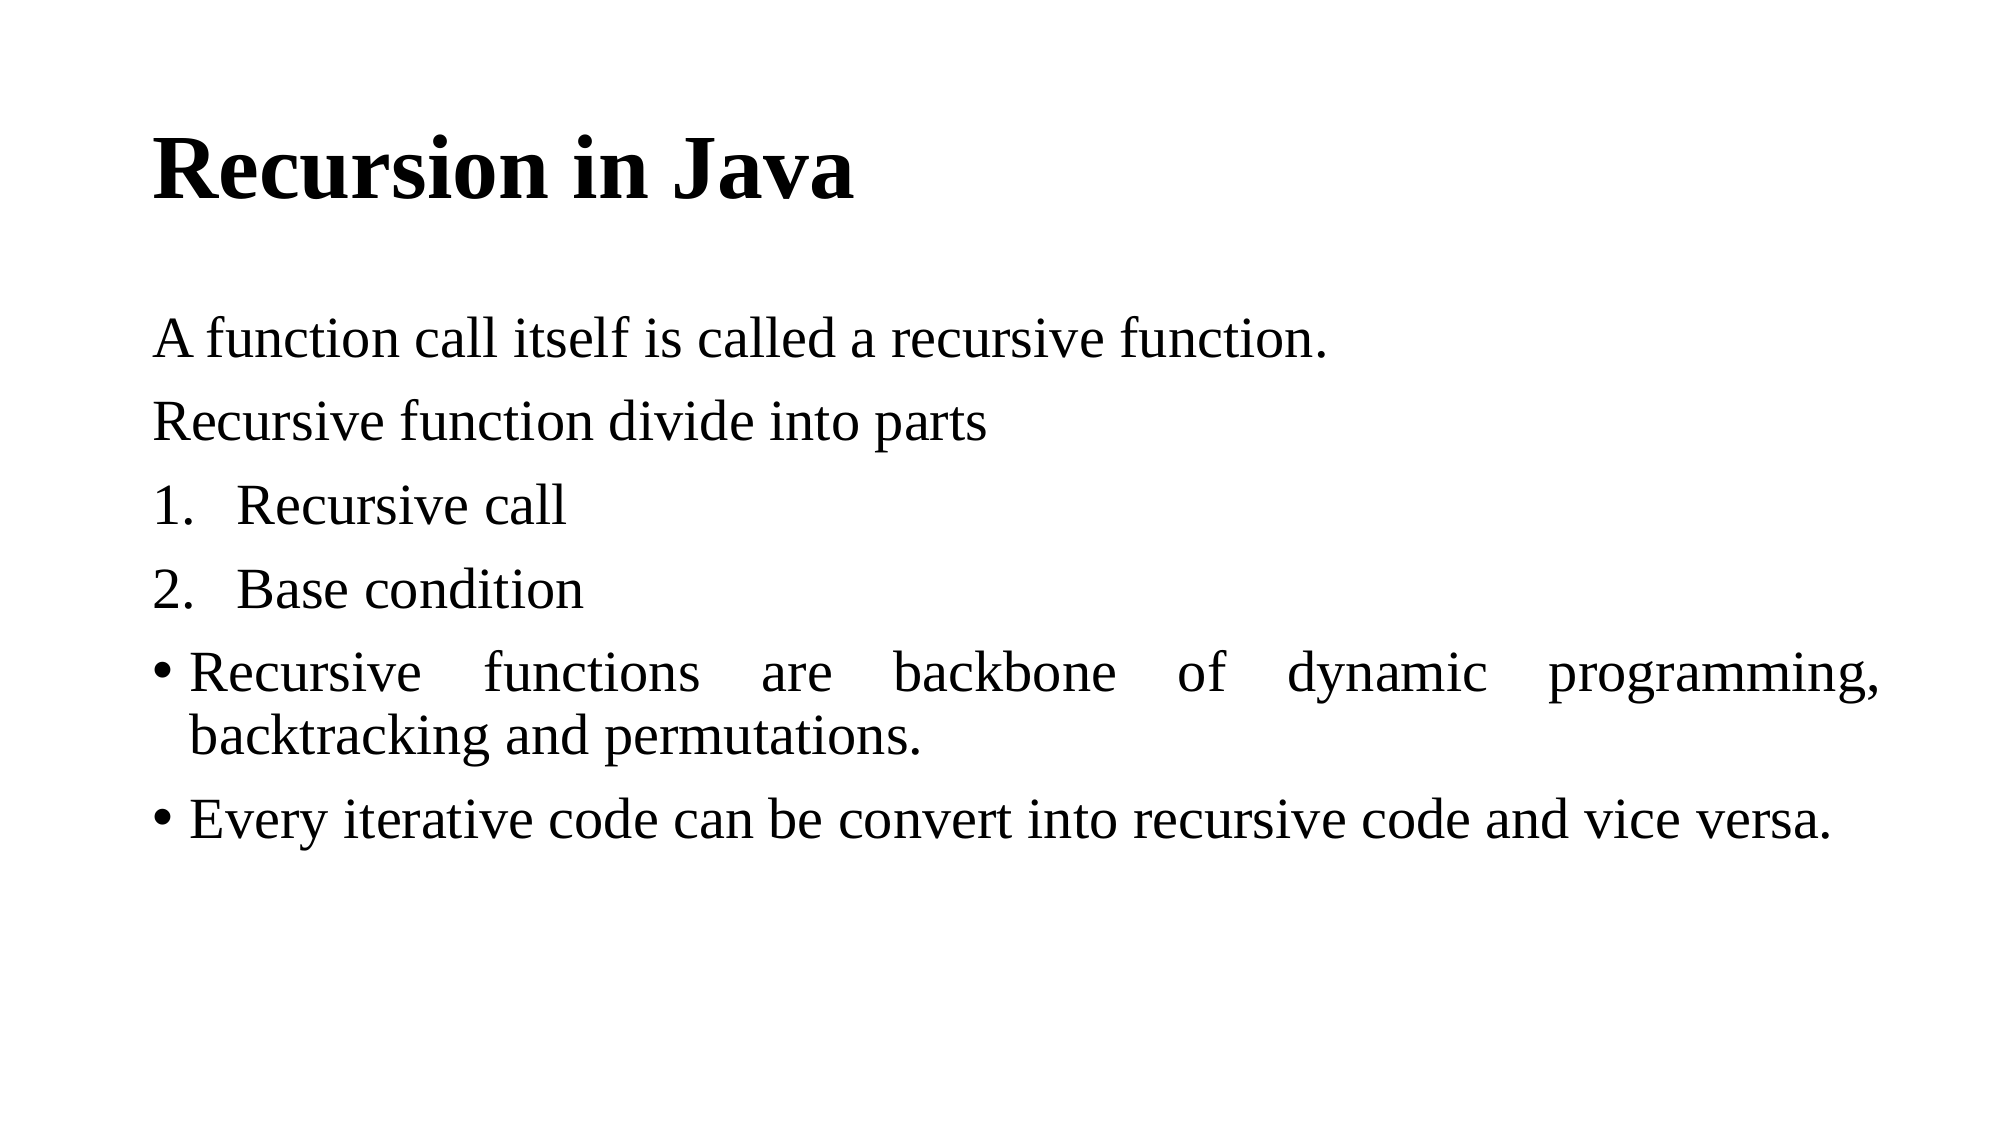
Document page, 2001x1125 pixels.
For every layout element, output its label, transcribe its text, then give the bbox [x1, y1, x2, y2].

title Recursion in Java [137, 59, 1863, 278]
list A function call itself is called a recursive function. Recursive function divide into parts Recursive call Base condition Recursive functions are backbone of dynamic programming, backtracking and permutations. Every iterative code can be convert into recursive code and vice versa. [137, 299, 1897, 1014]
